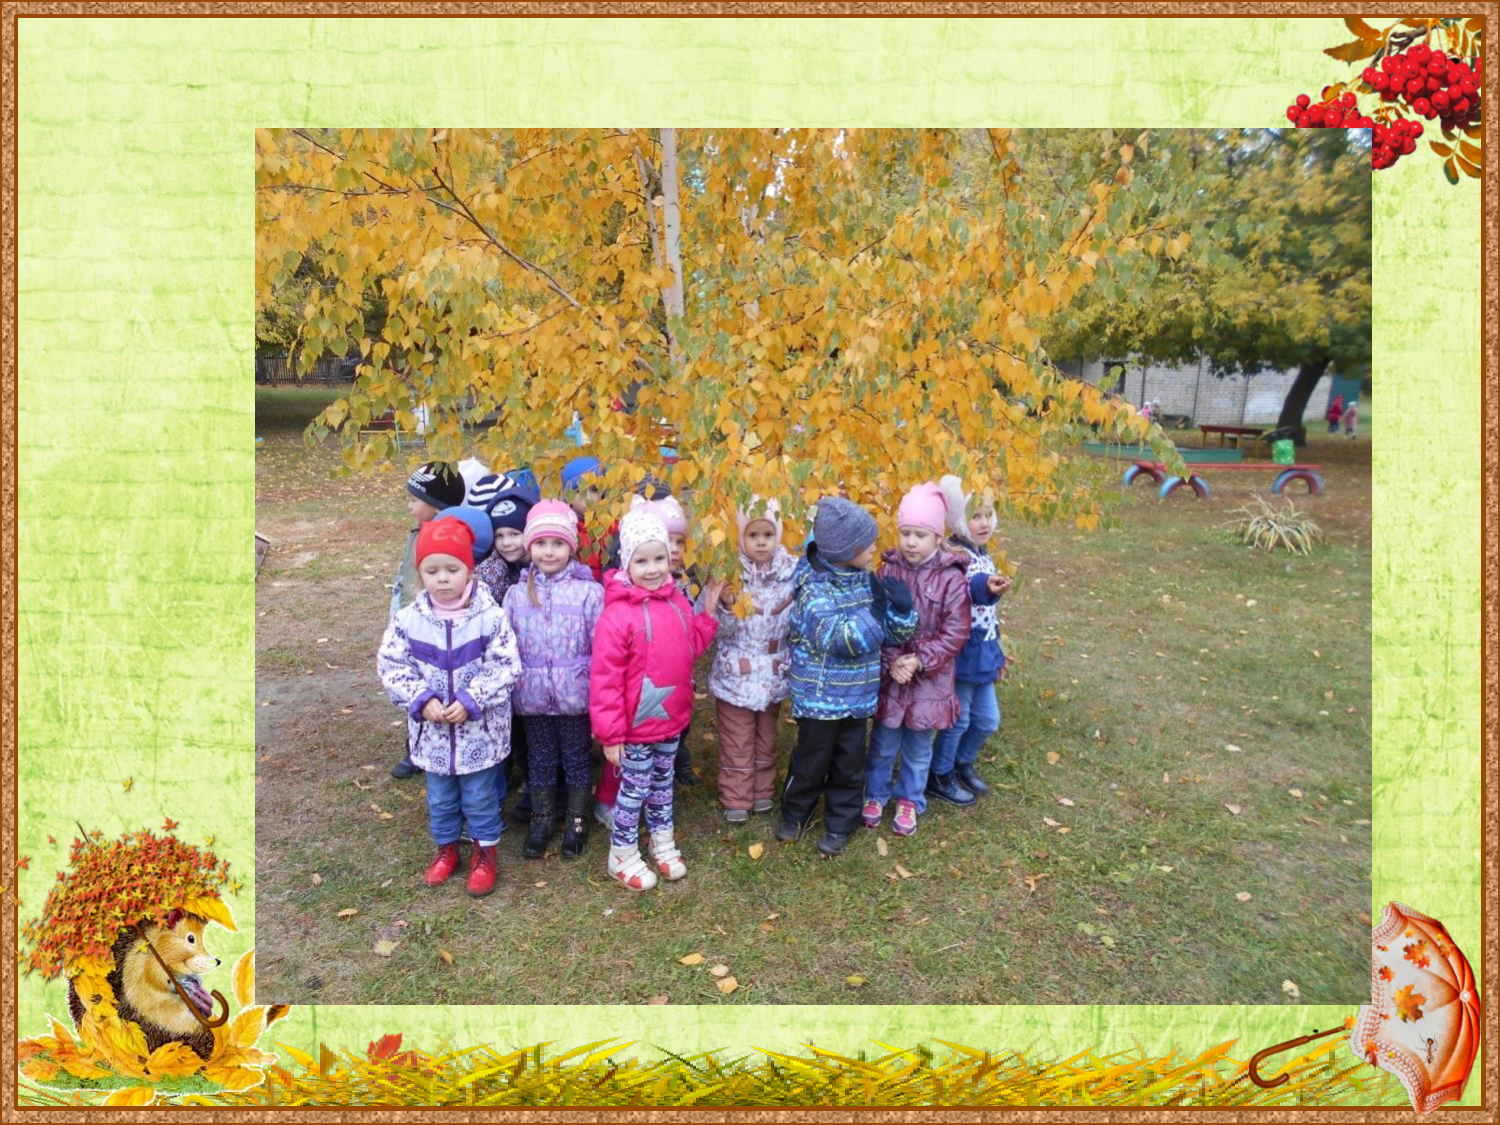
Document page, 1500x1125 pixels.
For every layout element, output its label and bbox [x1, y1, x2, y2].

list [254, 128, 1372, 1006]
picture [0, 2, 1498, 1123]
